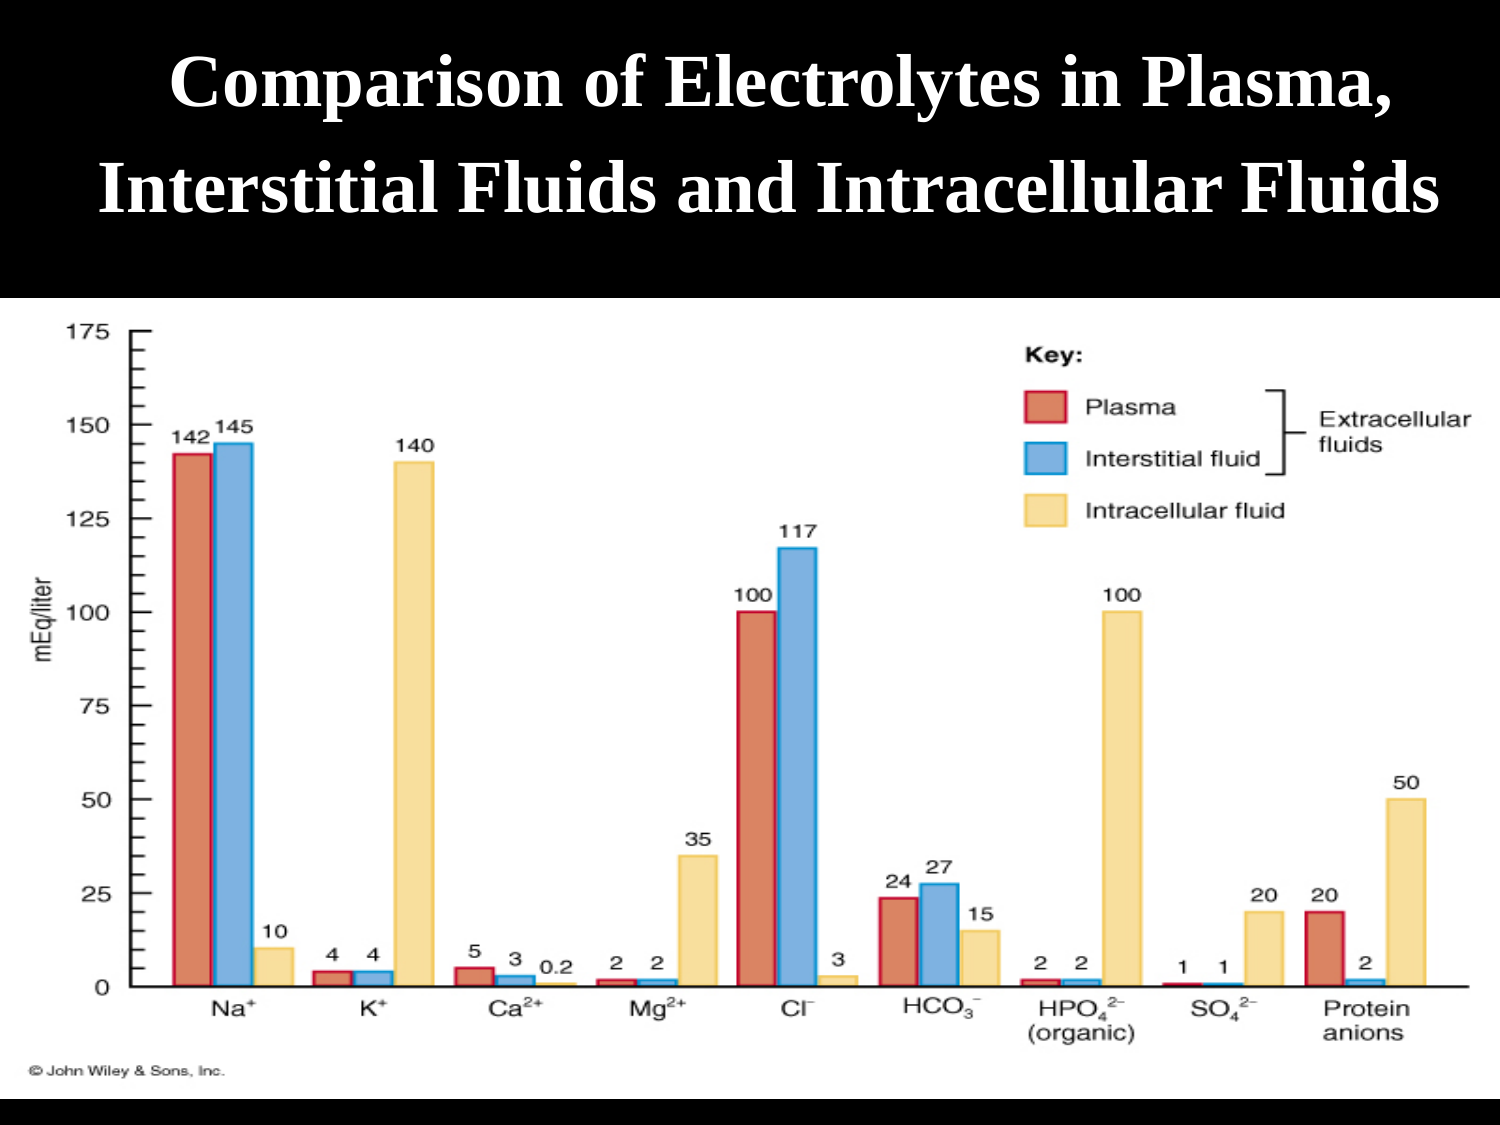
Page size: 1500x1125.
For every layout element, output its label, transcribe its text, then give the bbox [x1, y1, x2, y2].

title Comparison of Electrolytes in Plasma, Interstitial Fluids and Intracellular Fluids [62, 37, 1500, 226]
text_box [0, 298, 1500, 1099]
